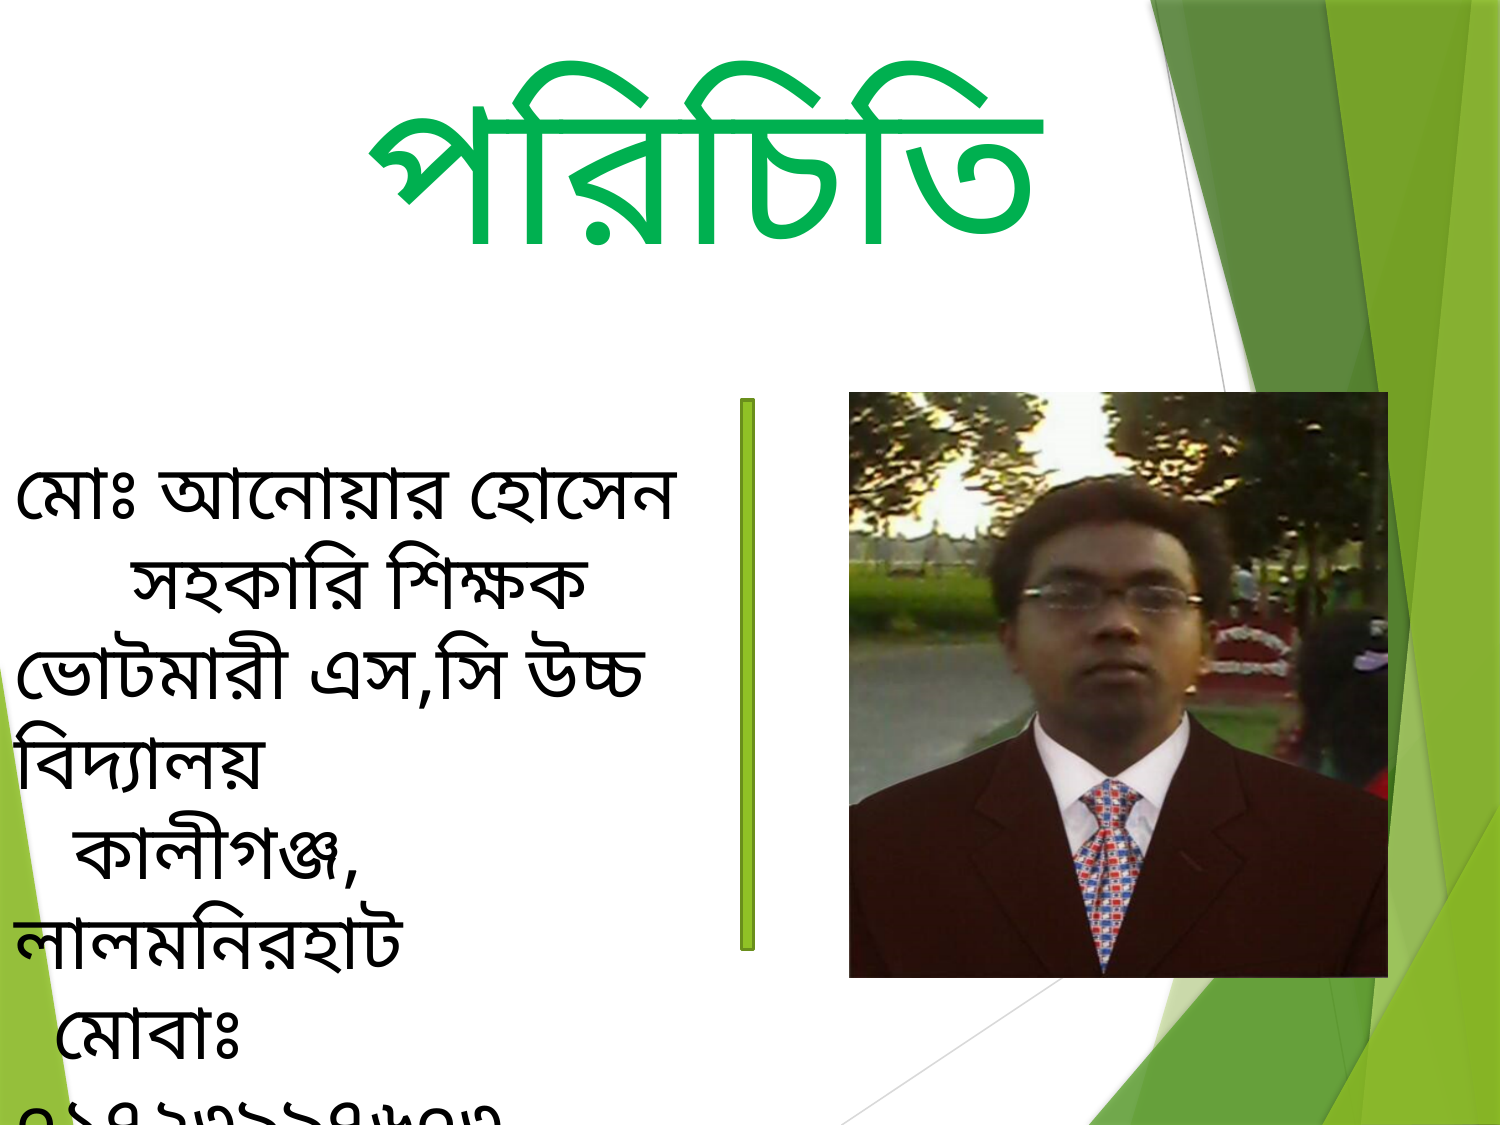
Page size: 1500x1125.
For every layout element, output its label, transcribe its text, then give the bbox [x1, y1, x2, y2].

text_box [740, 398, 755, 951]
text_box মোঃ আনোয়ার হোসেন সহকারি শিক্ষক ভোটমারী এস,সি উচ্চ বিদ্যালয় কালীগঞ্জ, লালমনিরহাট মোবাঃ ০১৭২৩৯৯৭৬০৩ [0, 437, 742, 1125]
picture [849, 392, 1388, 979]
text_box পরিচিতি [349, 37, 1188, 293]
